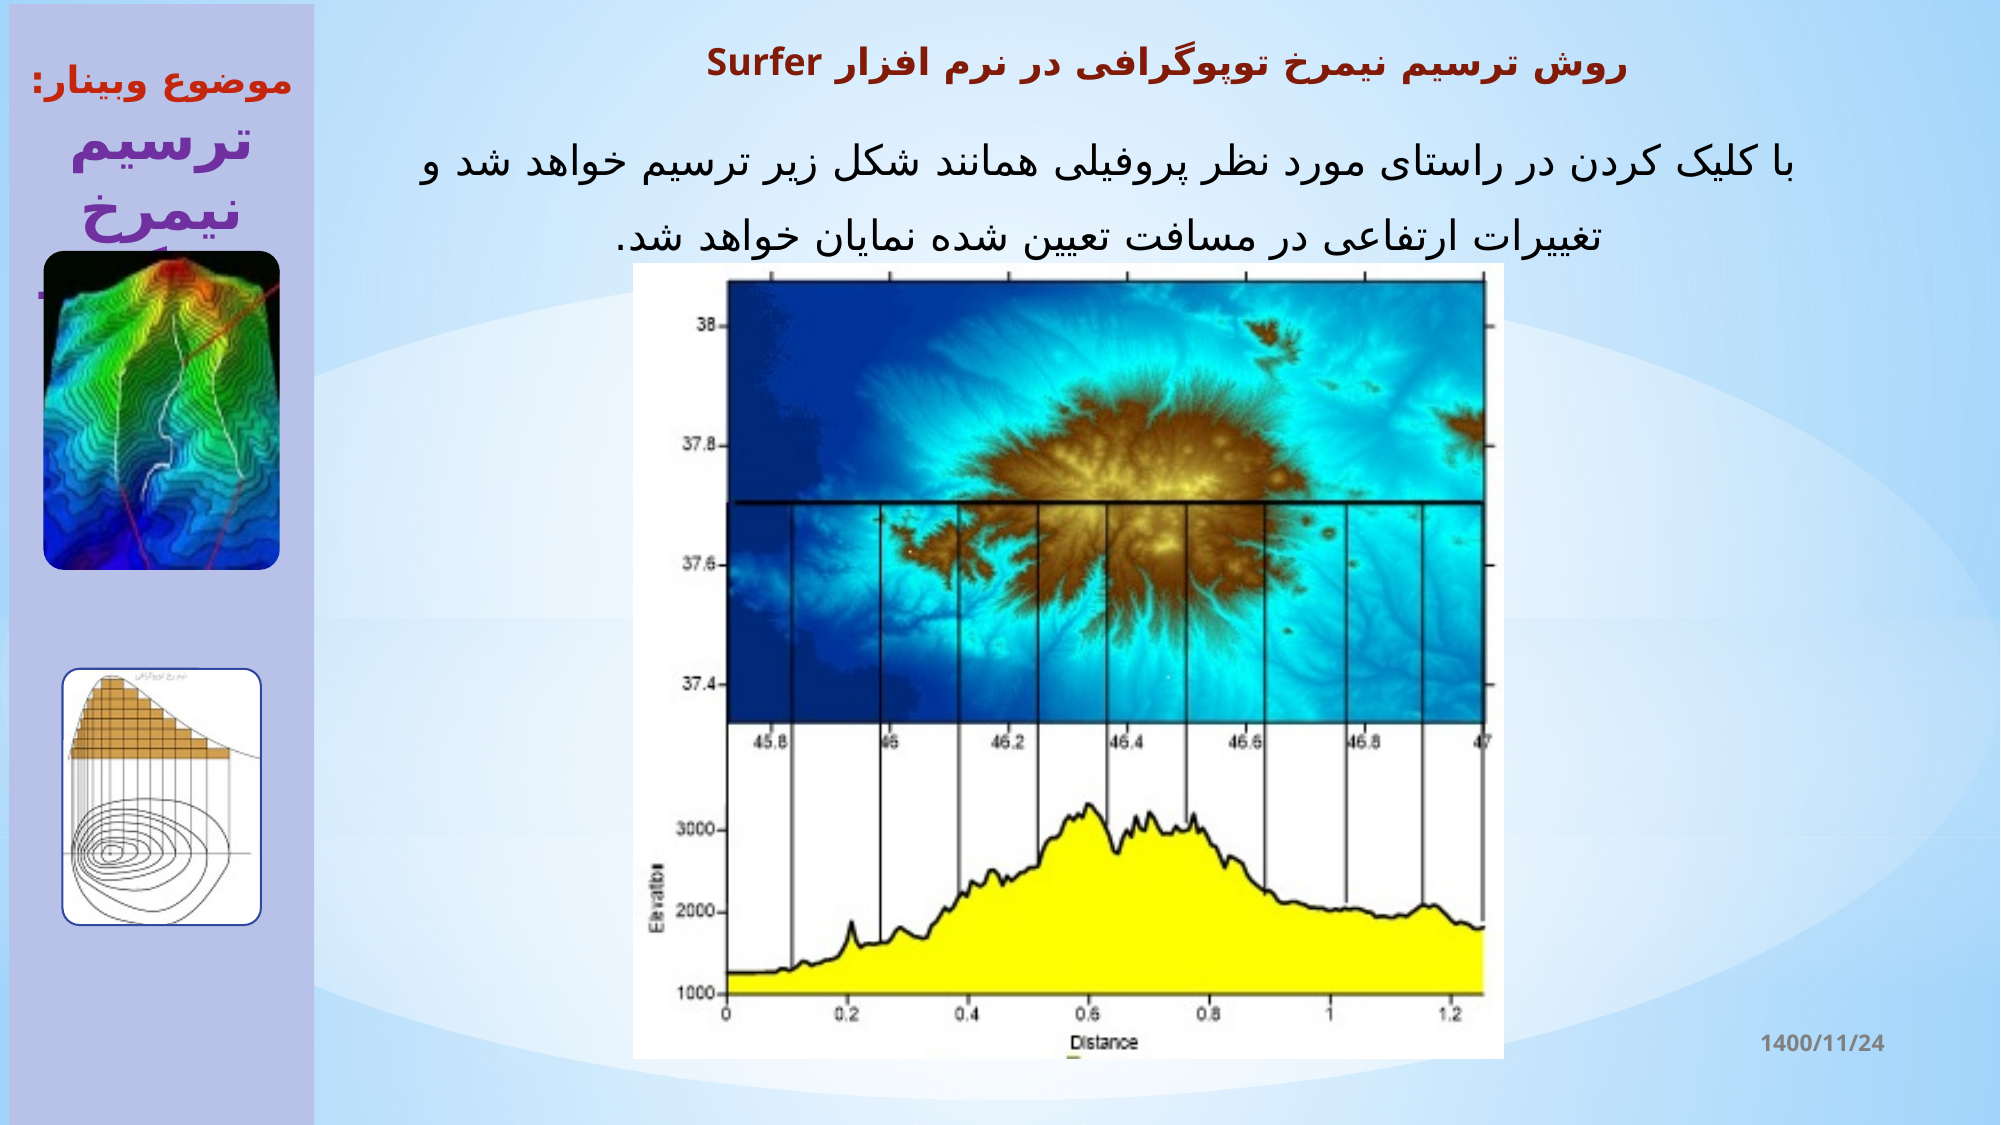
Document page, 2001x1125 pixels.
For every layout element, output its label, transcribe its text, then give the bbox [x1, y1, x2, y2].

footer Dr. Ranjbari [315, 1012, 834, 1073]
text_box روش ترسیم نیمرخ توپوگرافی در نرم افزار Surfer [691, 30, 1645, 90]
text_box موضوع وبینار: ترسیم نیمرخ توپوگرافی مدرس: دکتر احد رنجبری [9, 4, 315, 1125]
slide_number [1350, 1012, 1900, 1073]
picture [62, 668, 262, 926]
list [633, 263, 1505, 1059]
text_box با کلیک کردن در راستای مورد نظر پروفیلی همانند شکل زیر ترسیم خواهد شد و تغییرات ارتفاعی در مسافت تعیین شده نمایان خواهد شد. [396, 101, 1822, 267]
picture [43, 250, 280, 571]
